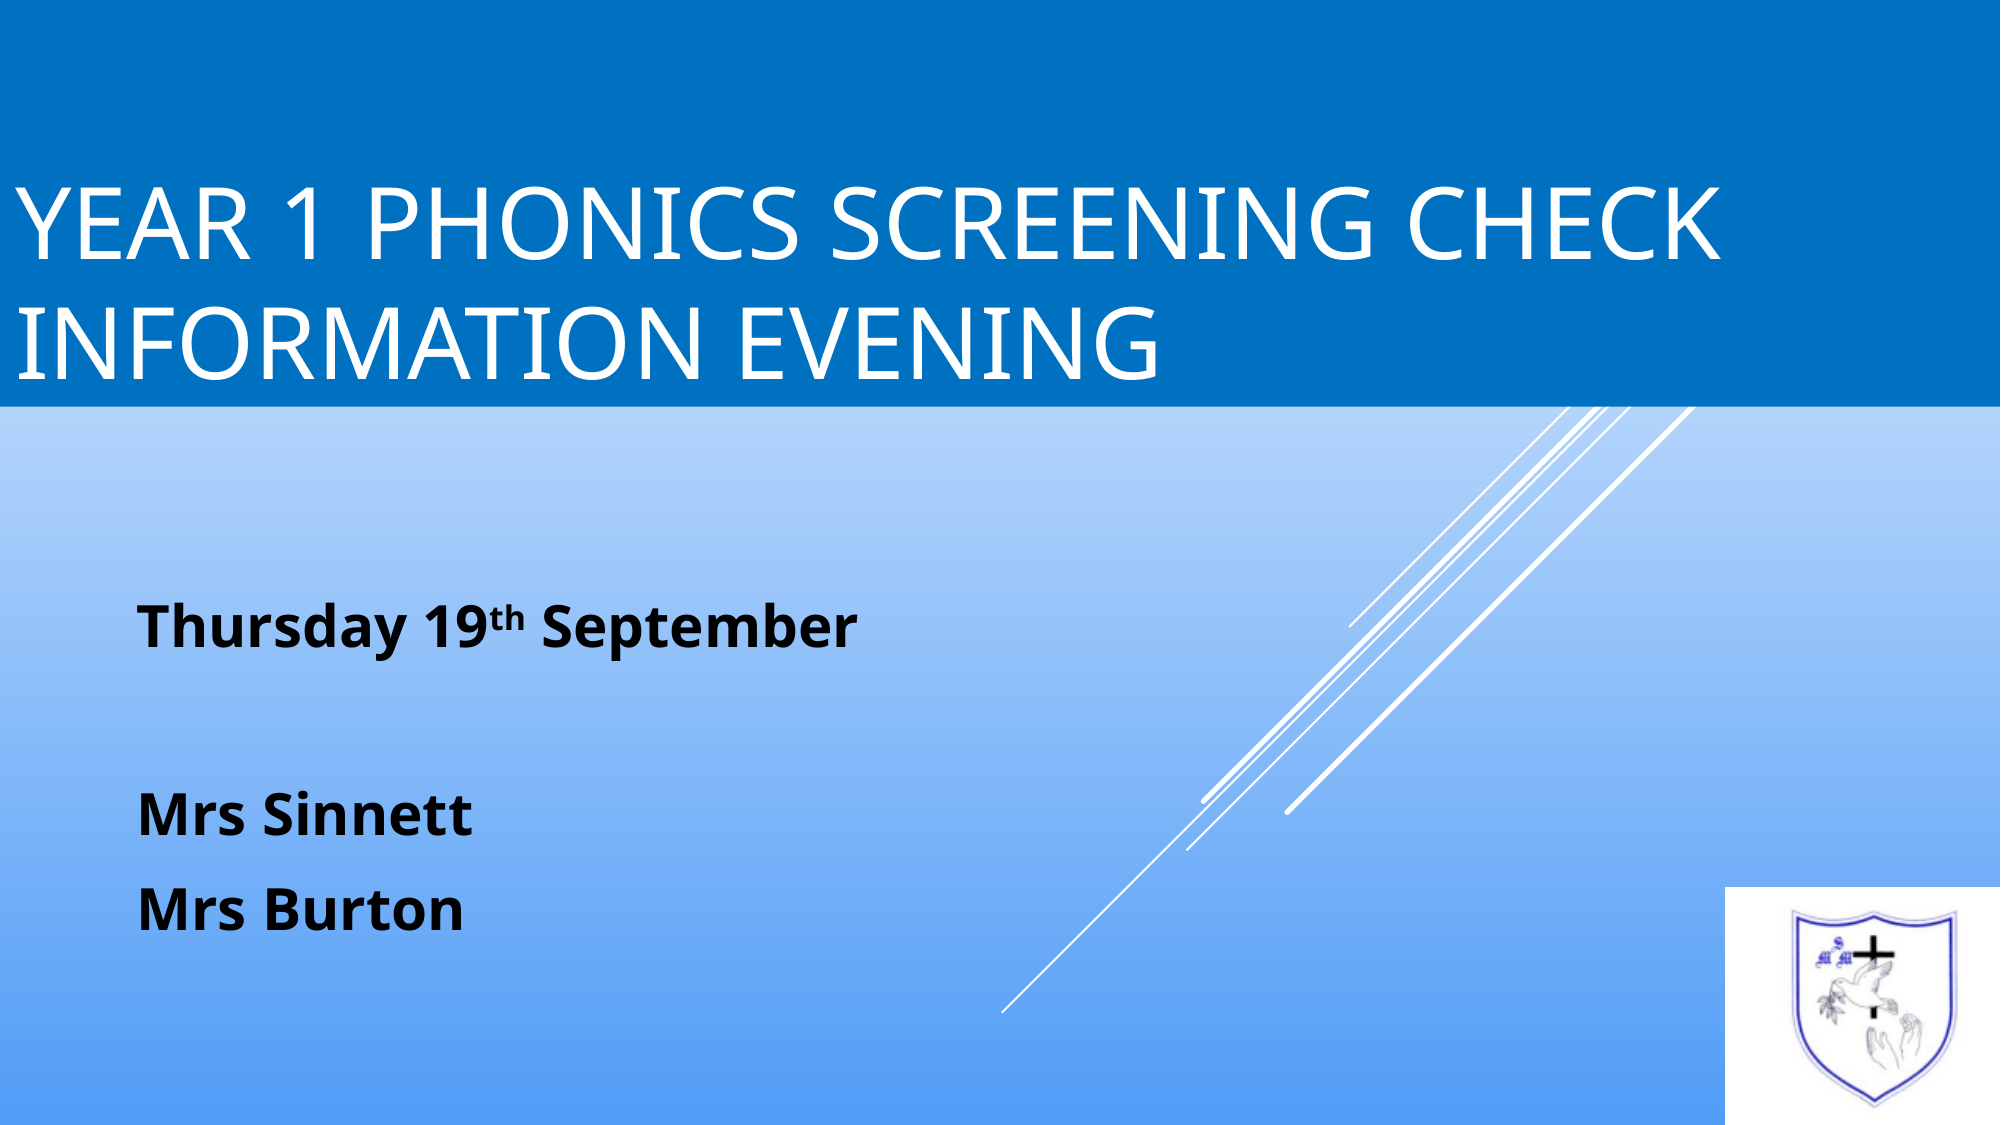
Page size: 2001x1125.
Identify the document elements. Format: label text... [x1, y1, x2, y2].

title Year 1 Phonics Screening Check Information Evening [0, 0, 2000, 407]
subtitle Thursday 19th September Mrs Sinnett Mrs Burton [121, 487, 1172, 807]
picture [1724, 887, 2000, 1125]
